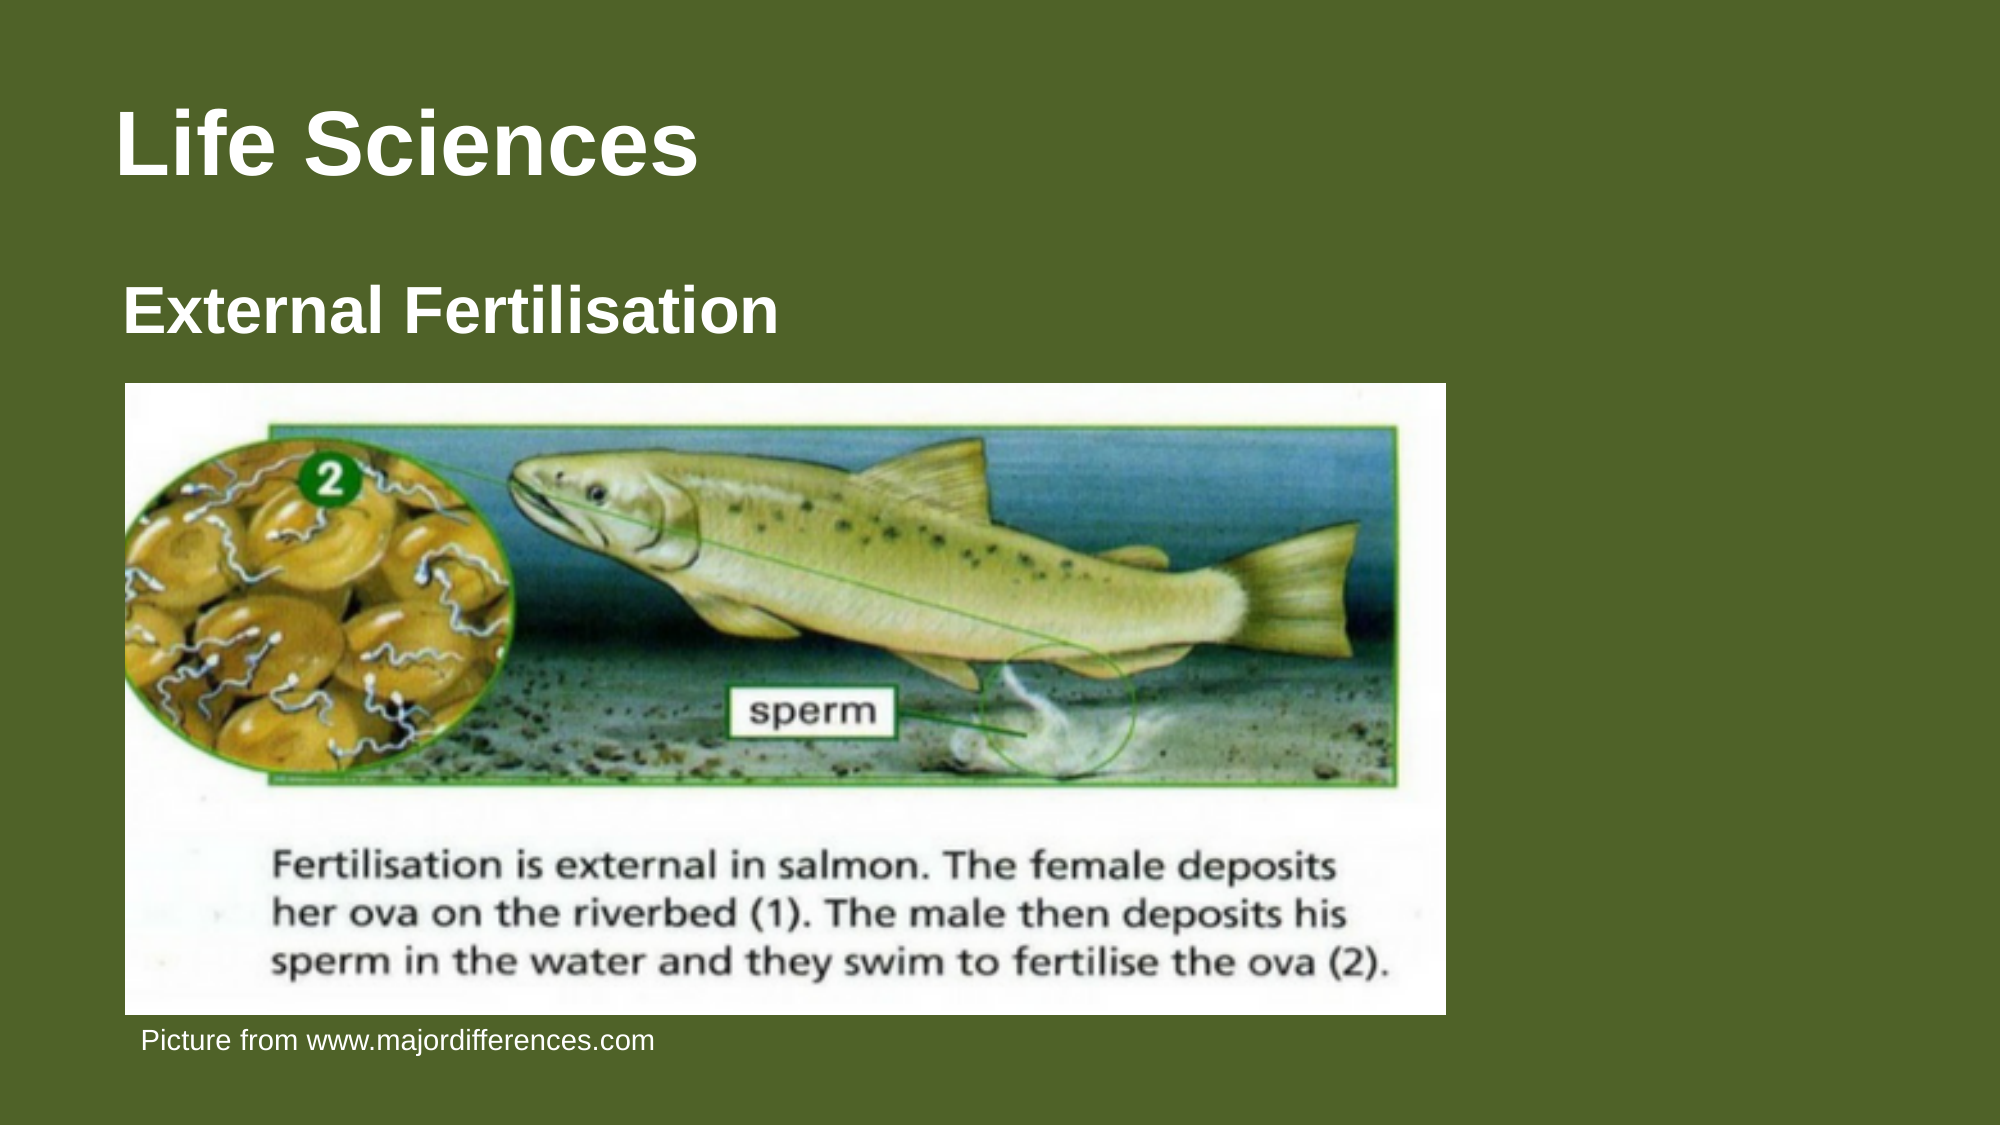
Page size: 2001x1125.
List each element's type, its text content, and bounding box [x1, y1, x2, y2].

text_box External Fertilisation [89, 259, 1387, 355]
title Life Sciences [99, 45, 1900, 233]
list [125, 383, 1446, 1015]
text_box Picture from www.majordifferences.com [125, 1022, 781, 1064]
